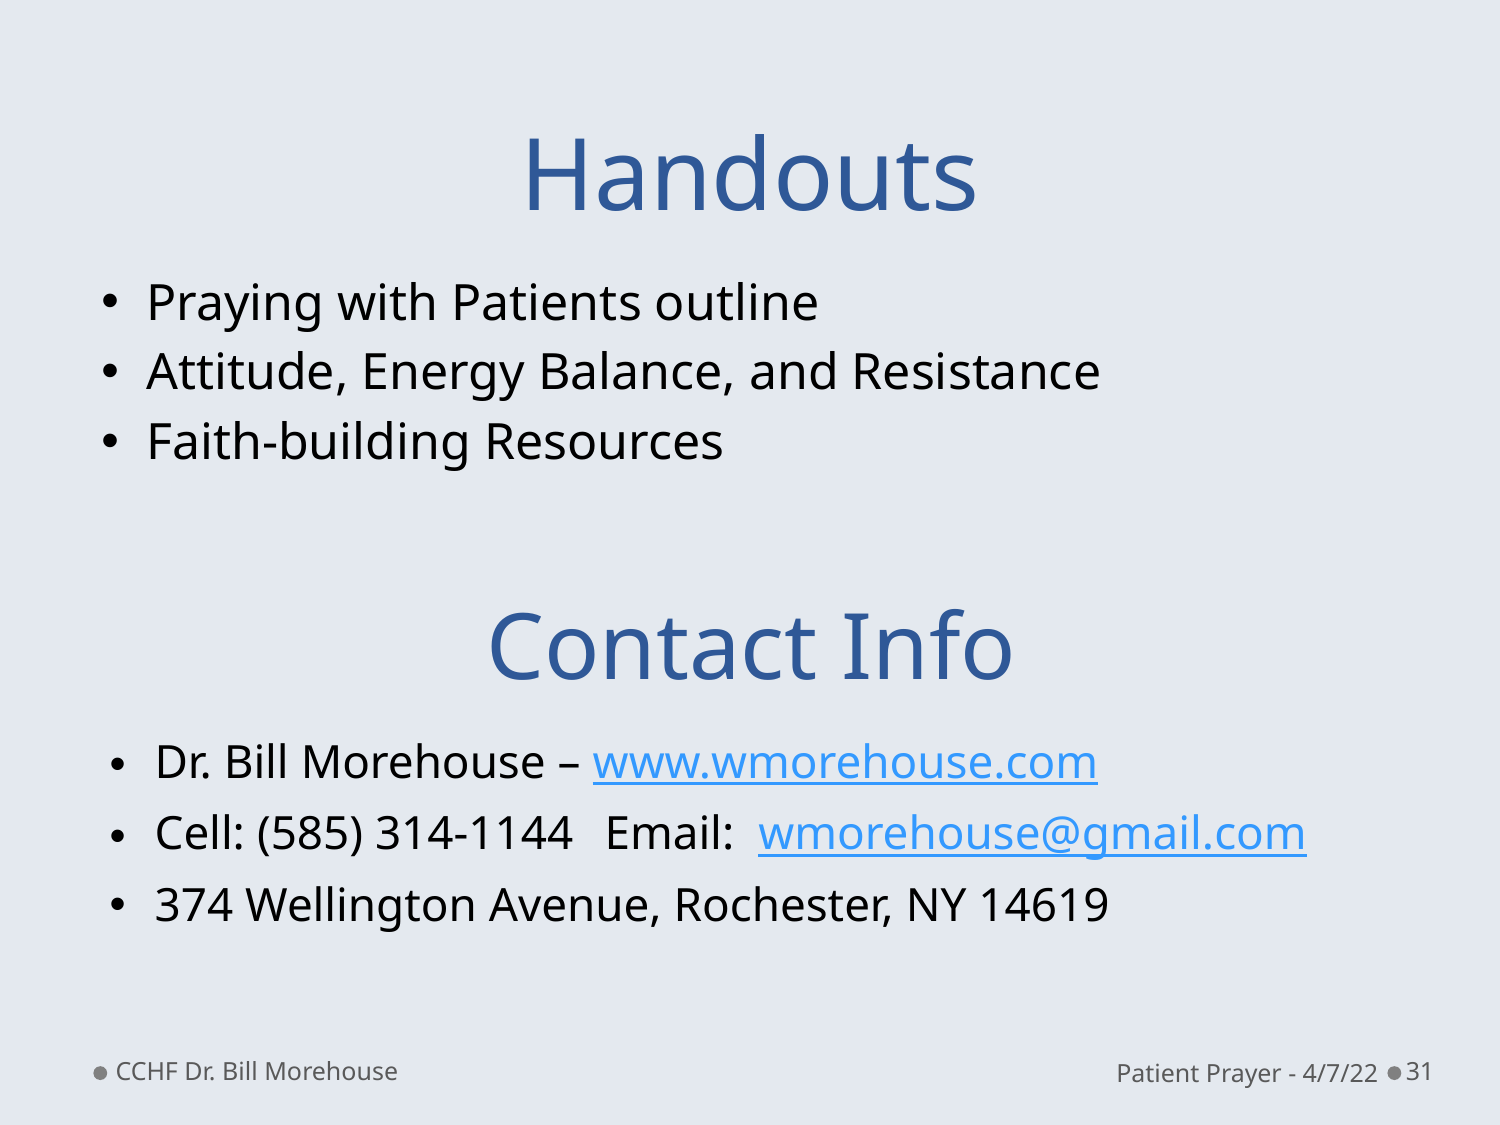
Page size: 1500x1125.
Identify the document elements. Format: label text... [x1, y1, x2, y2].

footer CCHF Dr. Bill Morehouse [108, 1042, 576, 1103]
text_box Dr. Bill Morehouse – www.wmorehouse.com Cell: (585) 314-1144 Email: wmorehouse@gmail.com 374 Wellington Avenue, Rochester, NY 14619 [83, 724, 1434, 945]
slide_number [1043, 1042, 1386, 1103]
title Handouts [75, 0, 1425, 238]
list Praying with Patients outline Attitude, Energy Balance, and Resistance Faith-building Resources [75, 262, 1425, 550]
slide_number 31 [1401, 1042, 1494, 1103]
text_box Contact Info [76, 555, 1427, 706]
